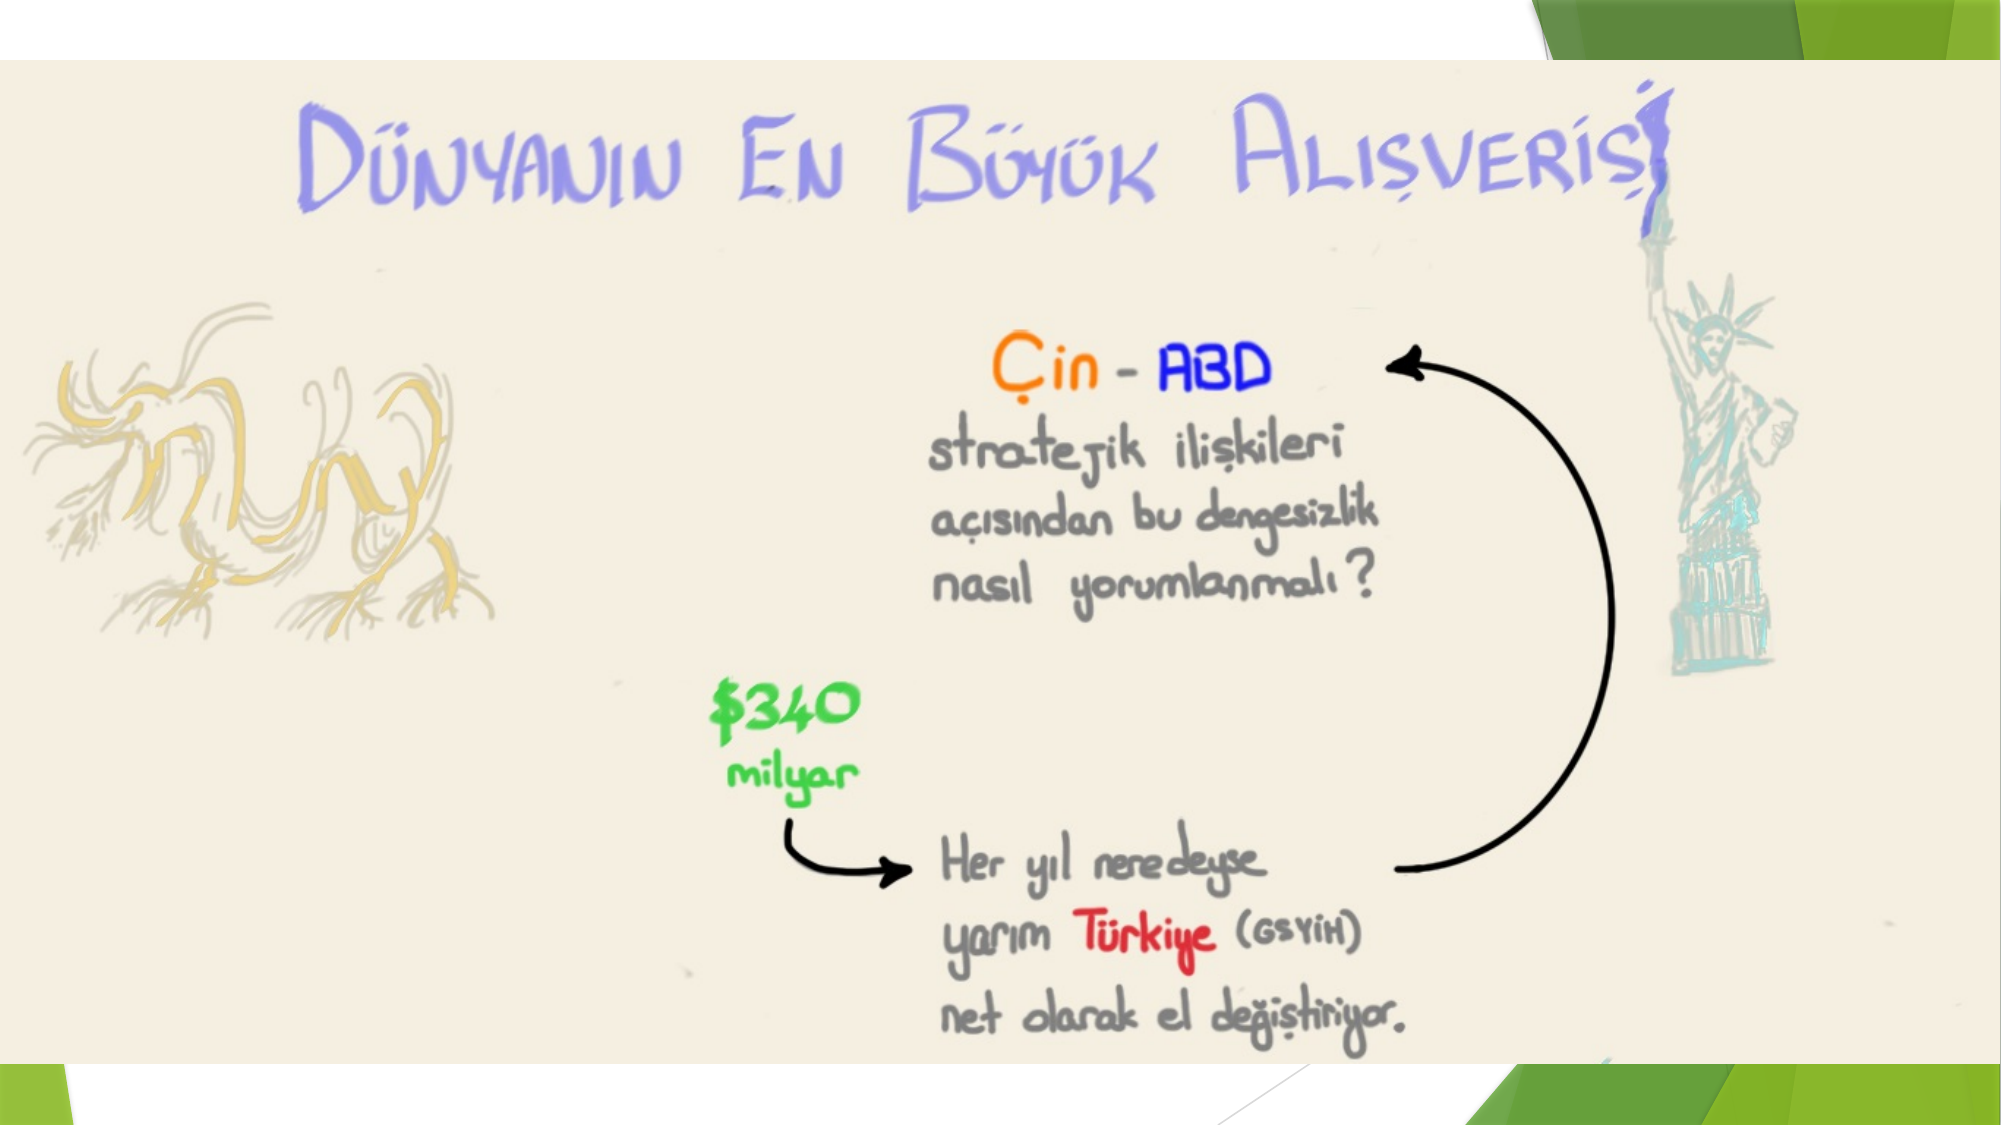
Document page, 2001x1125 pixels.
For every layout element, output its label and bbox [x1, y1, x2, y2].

picture [0, 60, 2000, 1065]
